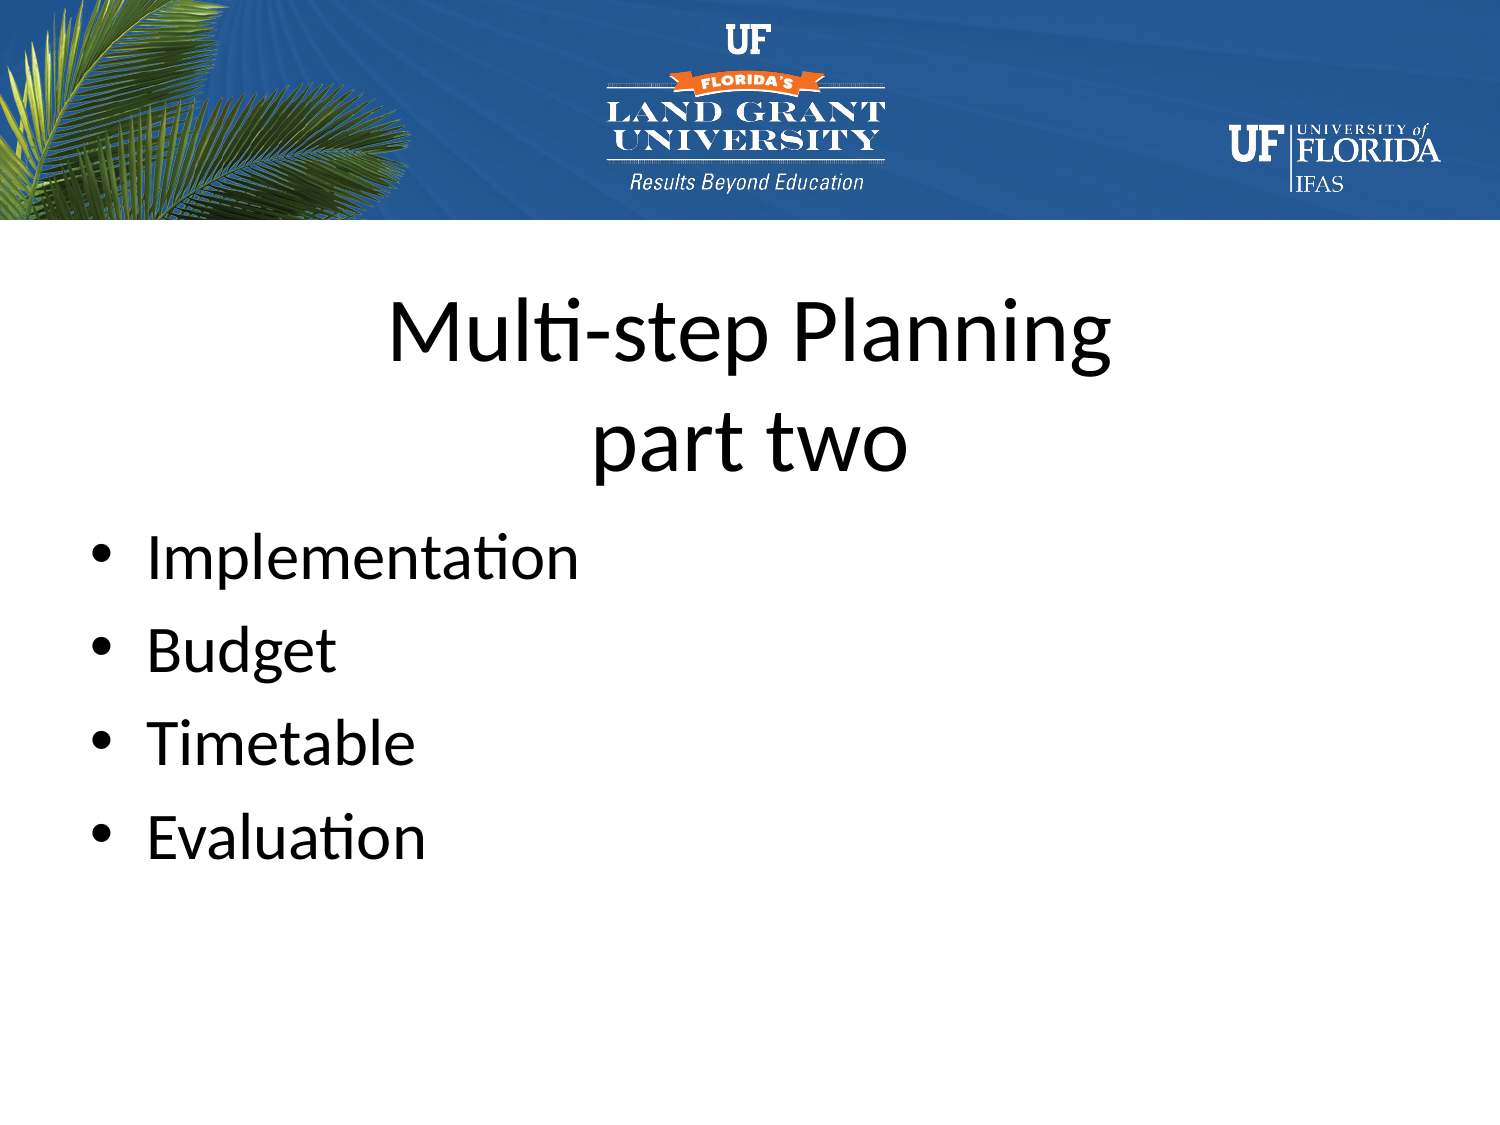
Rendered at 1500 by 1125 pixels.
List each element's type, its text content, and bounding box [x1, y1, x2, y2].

title Multi-step Planning part two [75, 262, 1425, 450]
list Implementation Budget Timetable Evaluation [75, 505, 1425, 1061]
picture [0, 0, 1500, 220]
